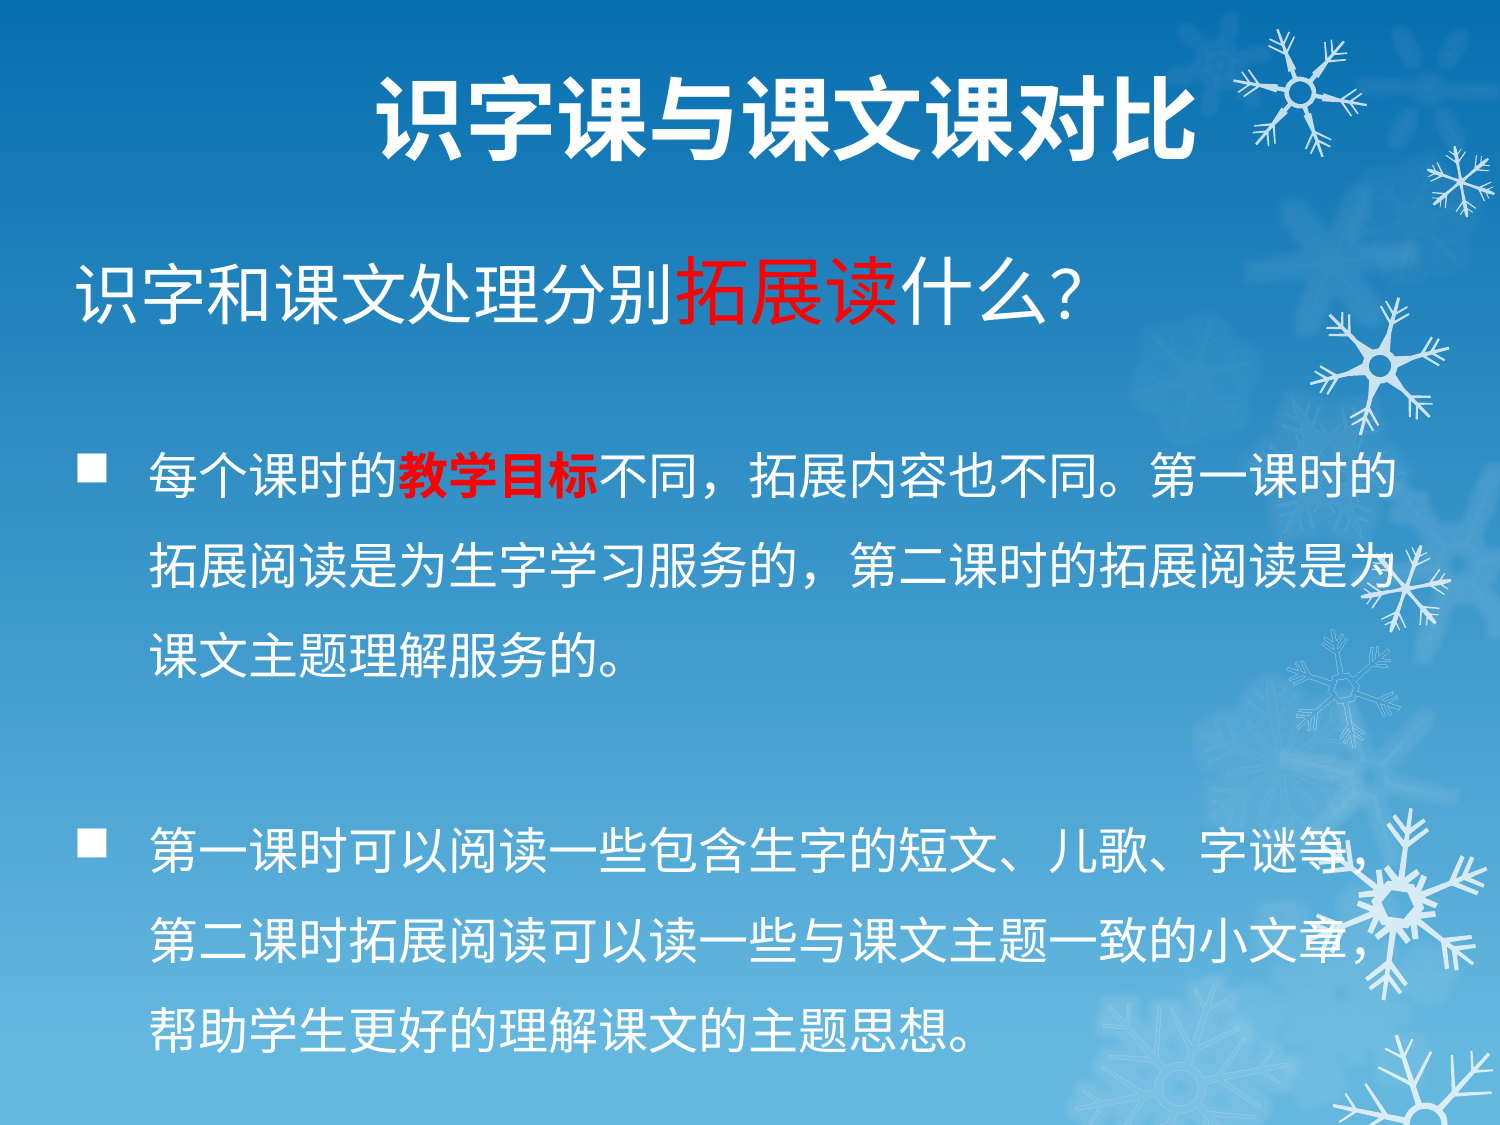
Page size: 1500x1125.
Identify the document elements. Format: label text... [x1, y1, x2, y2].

text_box 识字课与课文课对比 [358, 54, 1215, 180]
text_box 识字和课文处理分别拓展读什么？ 每个课时的教学目标不同，拓展内容也不同。第一课时的拓展阅读是为生字学习服务的，第二课时的拓展阅读是为课文主题理解服务的。 第一课时可以阅读一些包含生字的短文、儿歌、字谜等，第二课时拓展阅读可以读一些与课文主题一致的小文章，帮助学生更好的理解课文的主题思想。 [58, 236, 1459, 1067]
